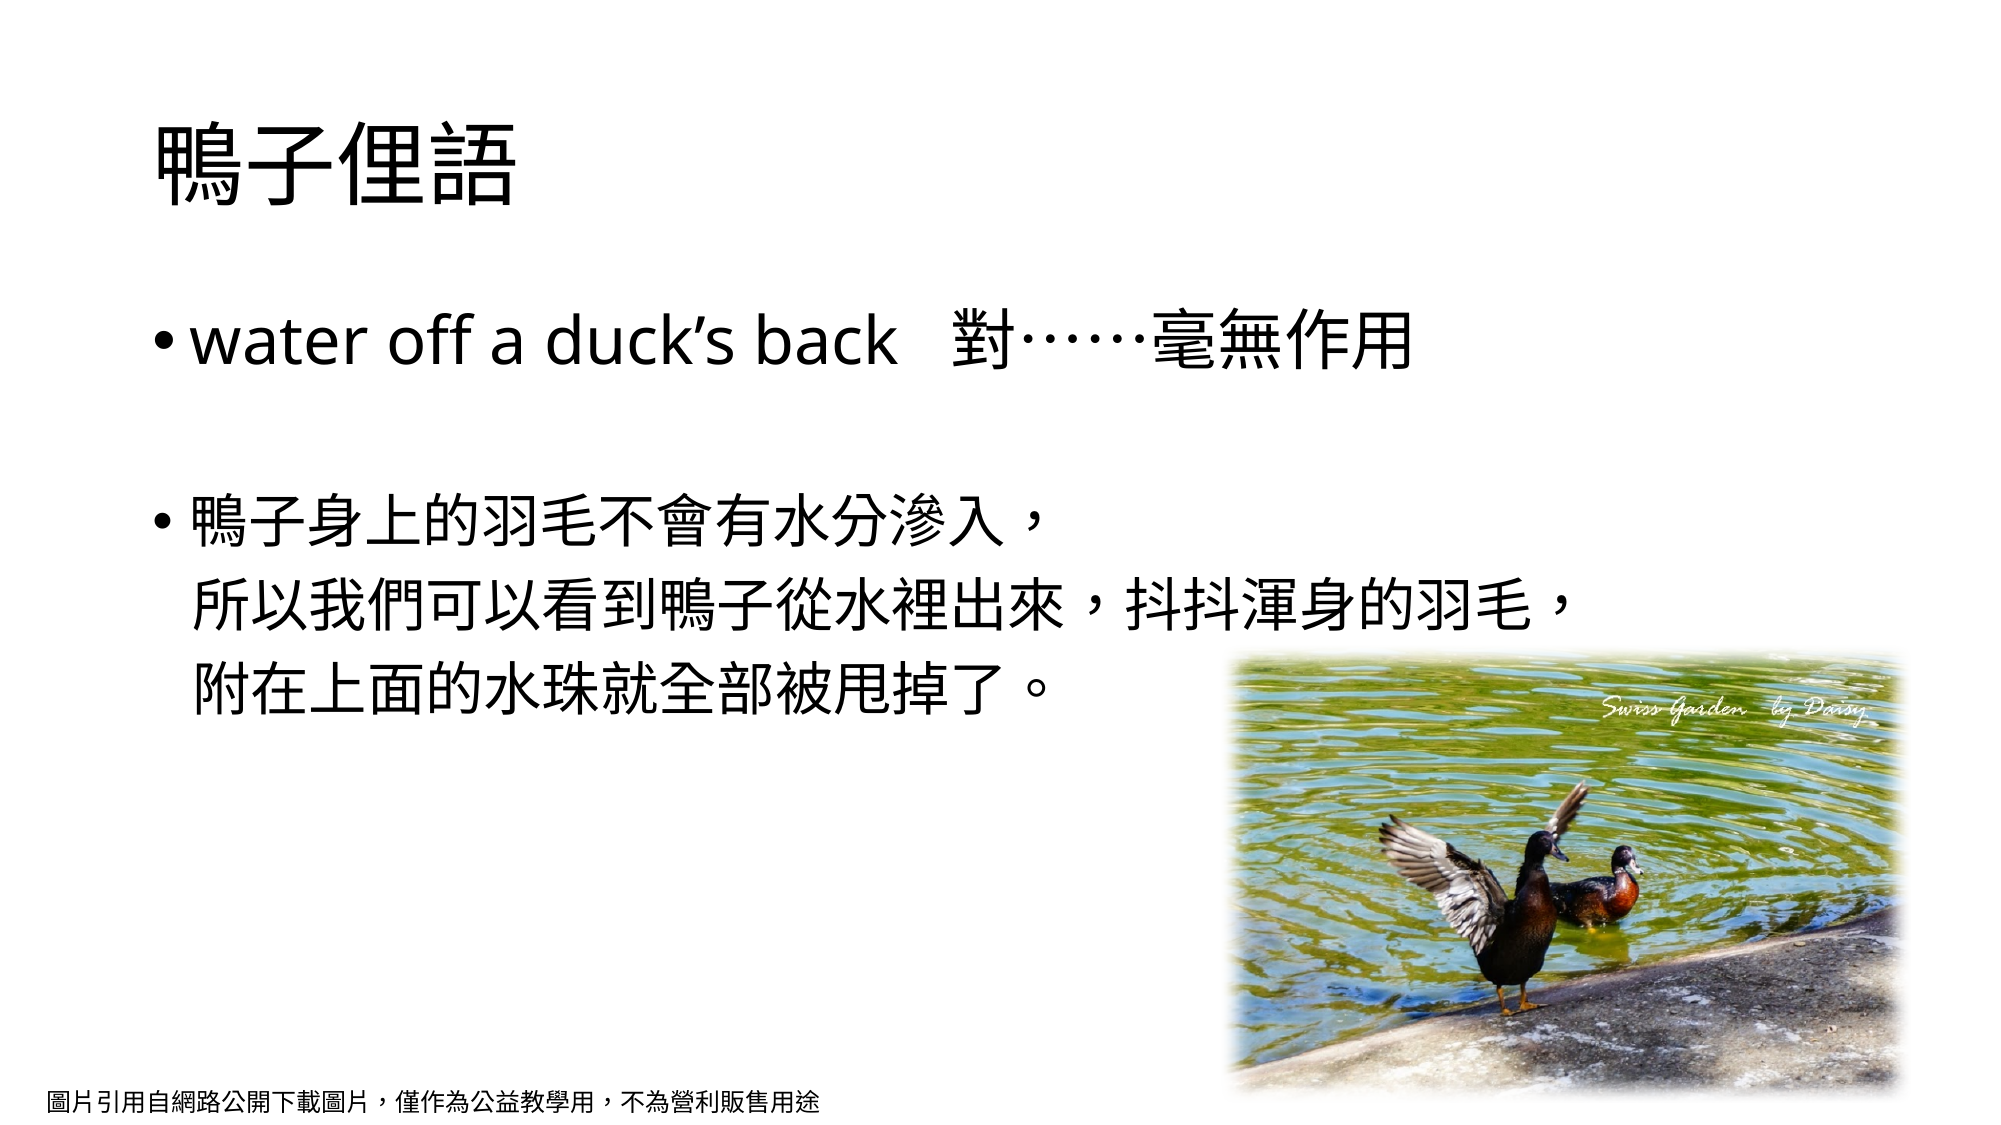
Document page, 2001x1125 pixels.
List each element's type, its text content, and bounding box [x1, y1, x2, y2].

text_box 圖片引用自網路公開下載圖片，僅作為公益教學用，不為營利販售用途 [31, 1079, 837, 1125]
list water off a duck’s back 對……毫無作用 鴨子身上的羽毛不會有水分滲入， 所以我們可以看到鴨子從水裡出來，抖抖渾身的羽毛， 附在上面的水珠就全部被甩掉了。 [137, 299, 1863, 1014]
picture [1220, 644, 1912, 1104]
title 鴨子俚語 [137, 59, 1863, 278]
